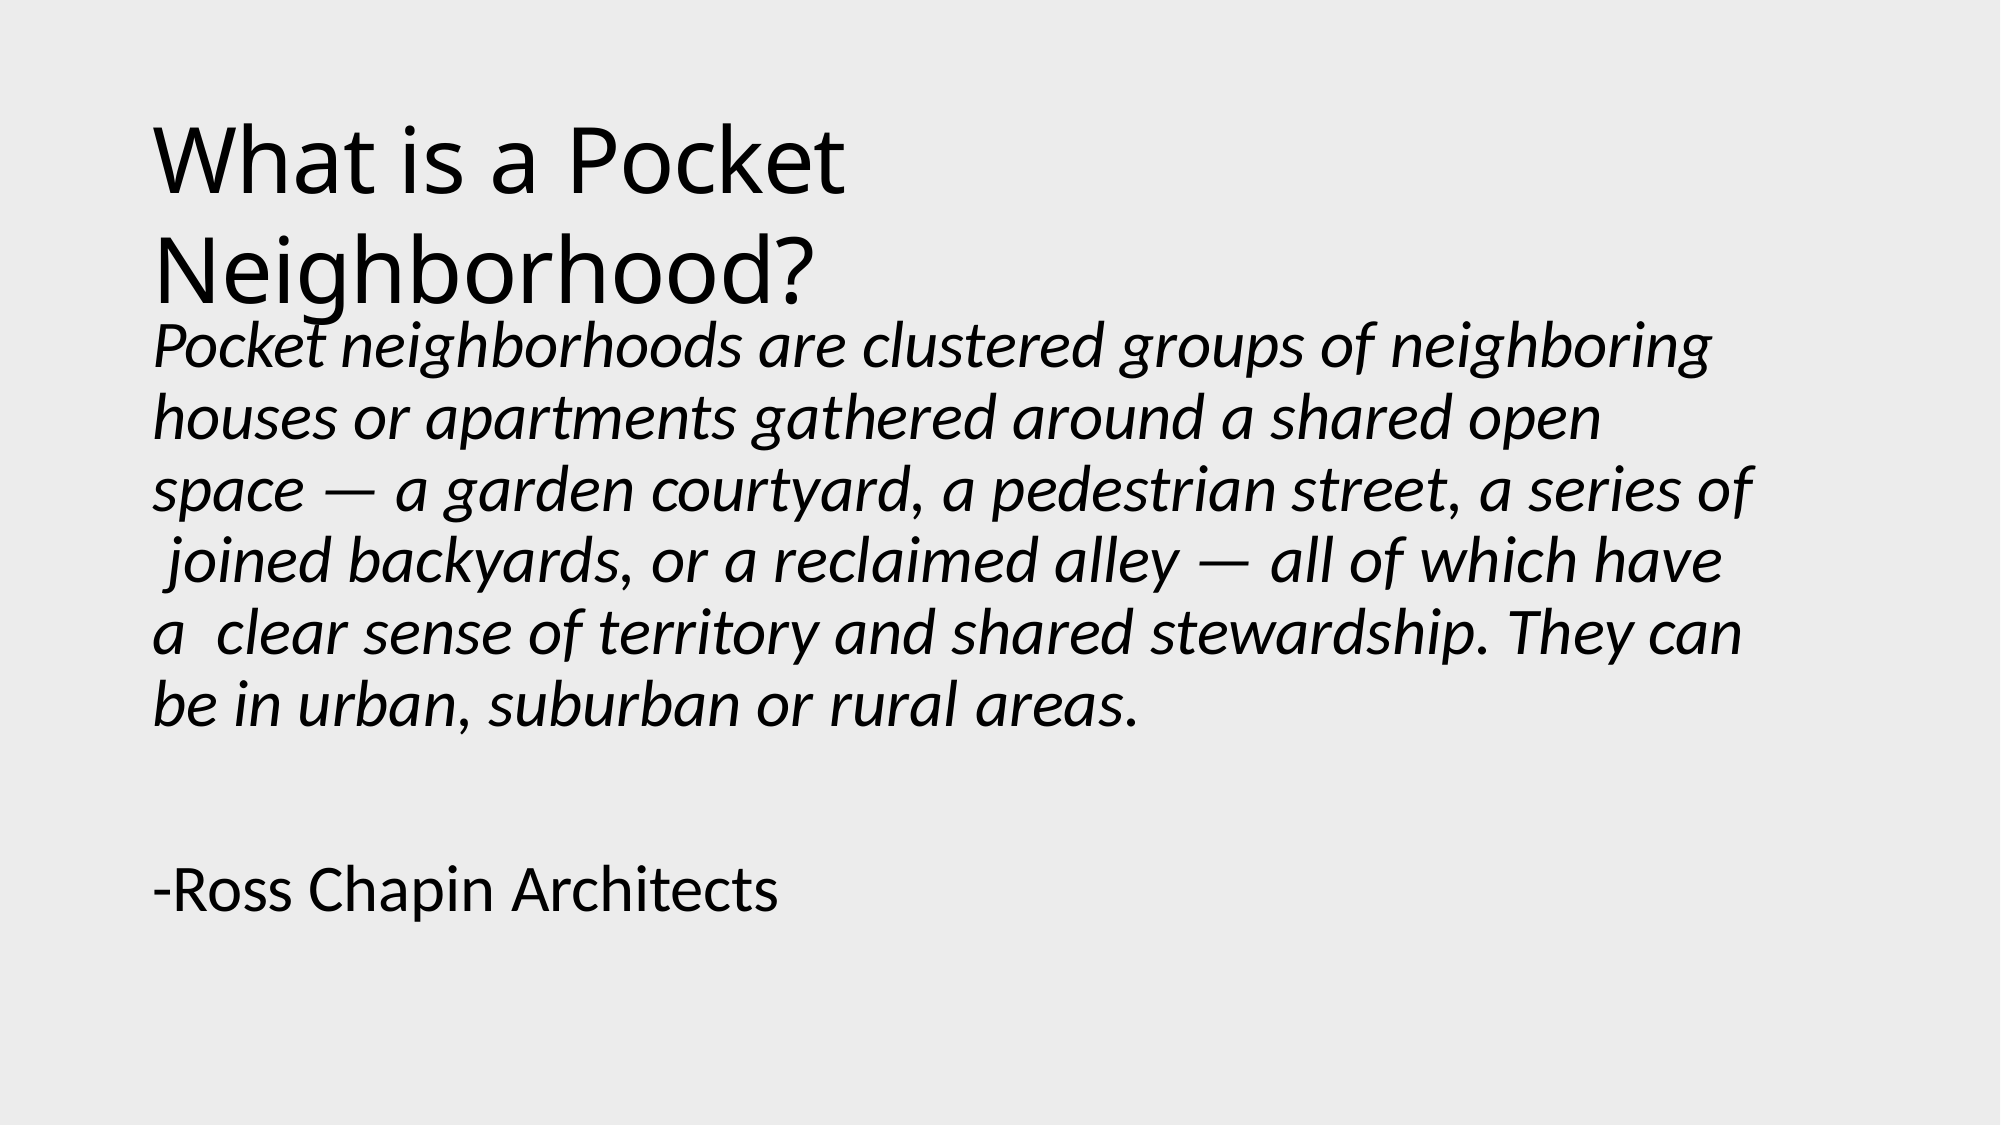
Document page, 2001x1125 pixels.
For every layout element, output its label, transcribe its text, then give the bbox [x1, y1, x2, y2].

text_box Pocket neighborhoods are clustered groups of neighboring houses or apartments gathered around a shared open space — a garden courtyard, a pedestrian street, a series of joined backyards, or a reclaimed alley — all of which have a clear sense of territory and shared stewardship. They can be in urban, suburban or rural areas. -Ross Chapin Architects [150, 299, 1767, 925]
title What is a Pocket Neighborhood? [150, 100, 1336, 299]
